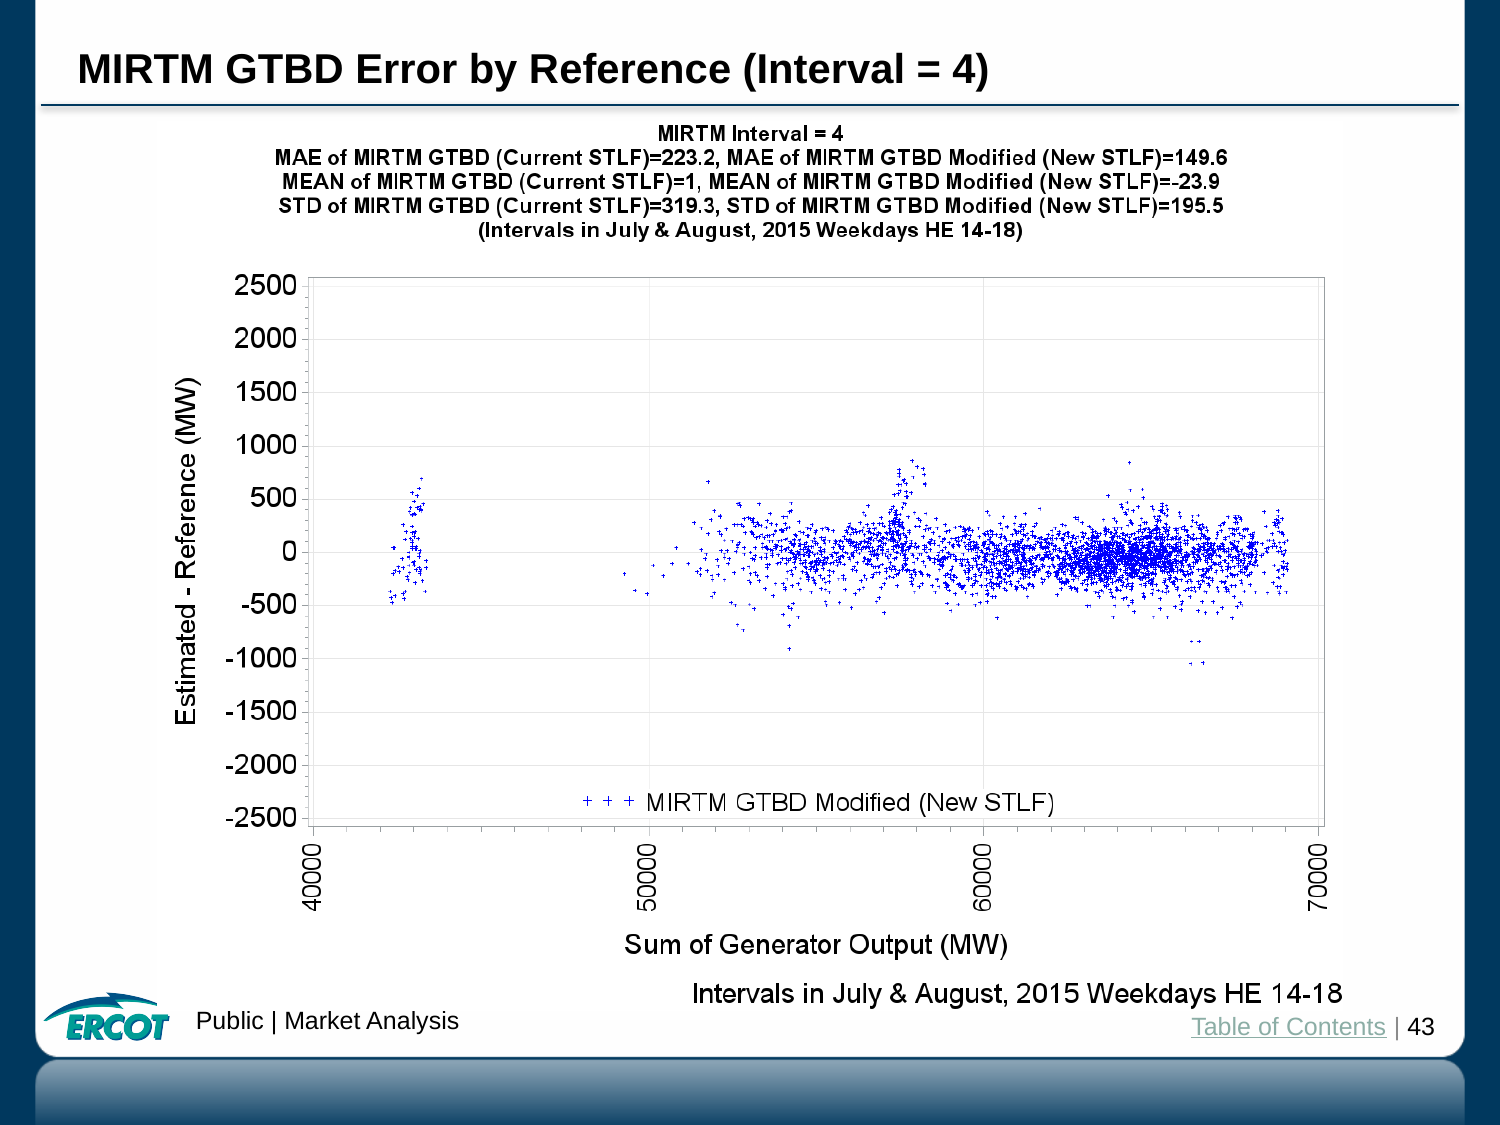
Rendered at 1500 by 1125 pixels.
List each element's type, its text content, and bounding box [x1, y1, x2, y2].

picture [35, 0, 1465, 1125]
title MIRTM GTBD Error by Reference (Interval = 4) [62, 29, 1450, 106]
